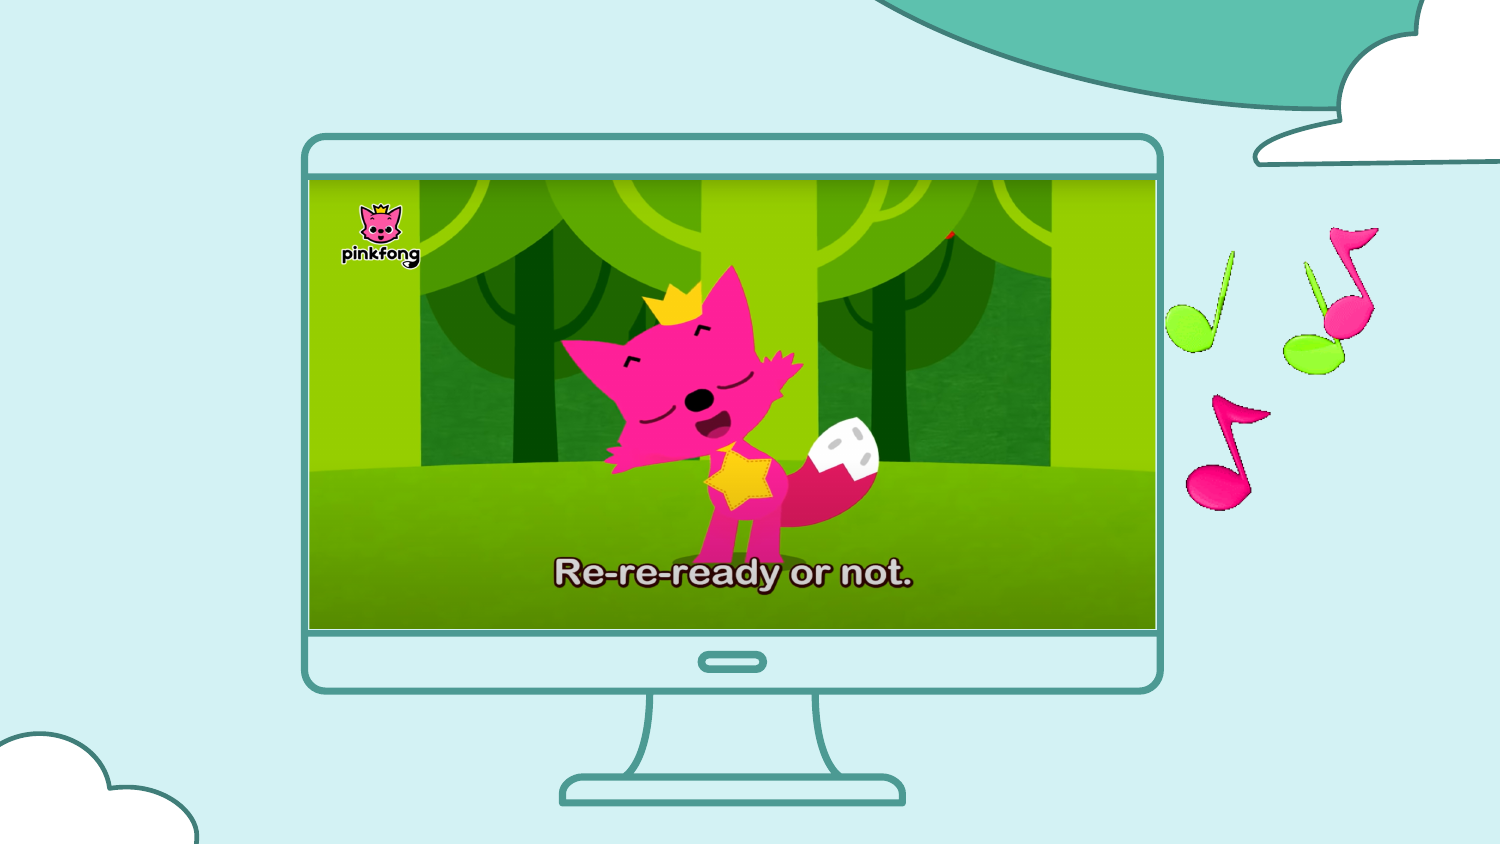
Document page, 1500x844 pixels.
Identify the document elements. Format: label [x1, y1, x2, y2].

picture [309, 153, 1452, 629]
text_box [301, 133, 1164, 806]
